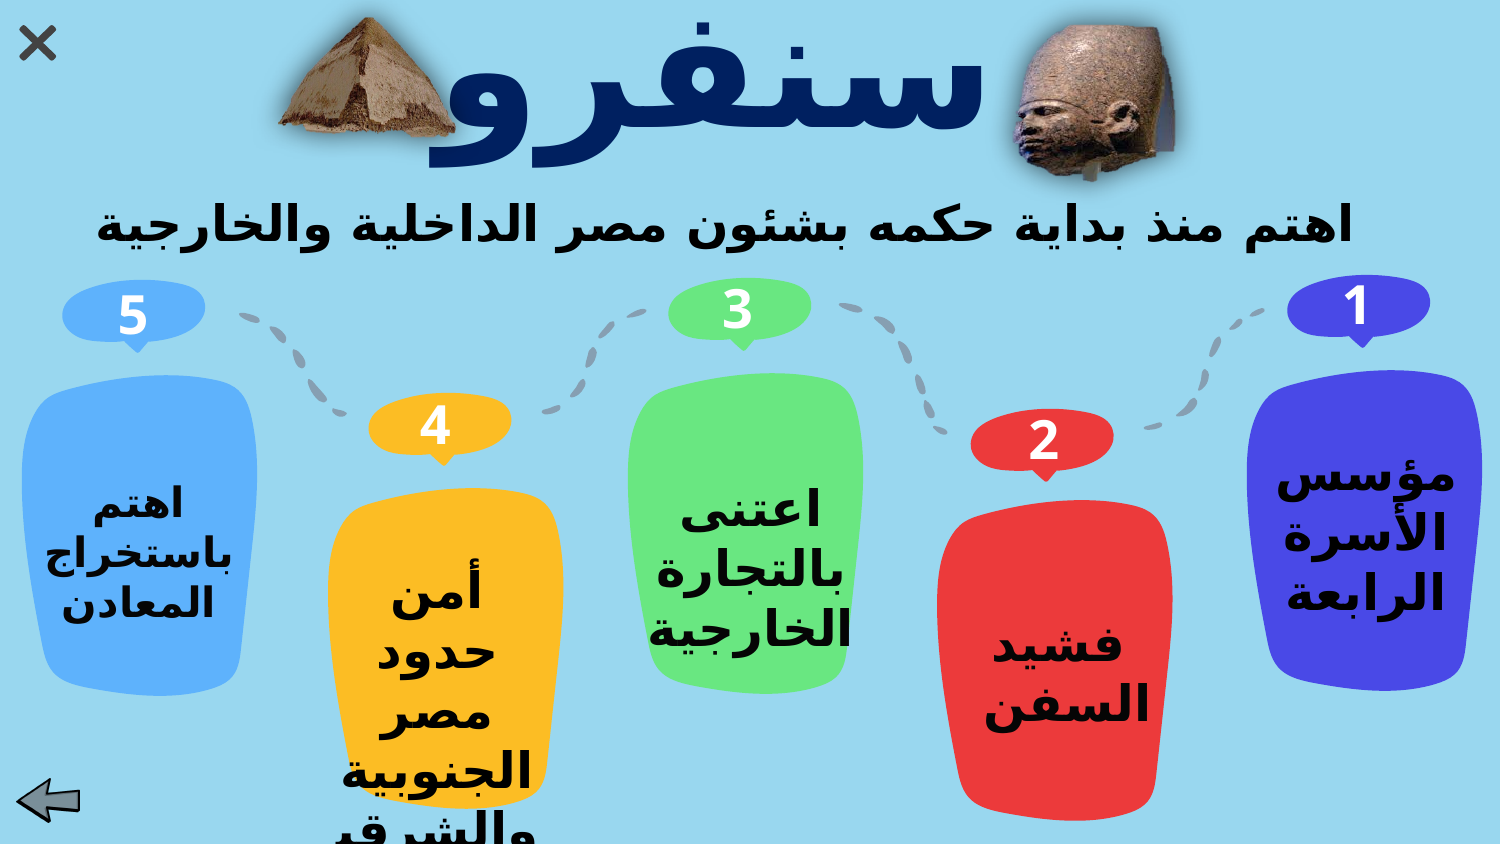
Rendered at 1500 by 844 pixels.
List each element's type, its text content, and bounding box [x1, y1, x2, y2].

picture [277, 0, 476, 213]
text_box اهتم منذ بداية حكمه بشئون مصر الداخلية والخارجية [11, 184, 1441, 260]
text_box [16, 374, 262, 697]
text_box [905, 499, 1212, 821]
text_box [19, 25, 57, 61]
text_box مؤسس الأسرة الرابعة [1246, 373, 1483, 691]
title الملك سنفرو [497, 35, 955, 177]
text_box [60, 263, 1432, 482]
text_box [318, 490, 568, 809]
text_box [627, 490, 873, 695]
picture [976, 7, 1184, 184]
picture [16, 778, 80, 823]
